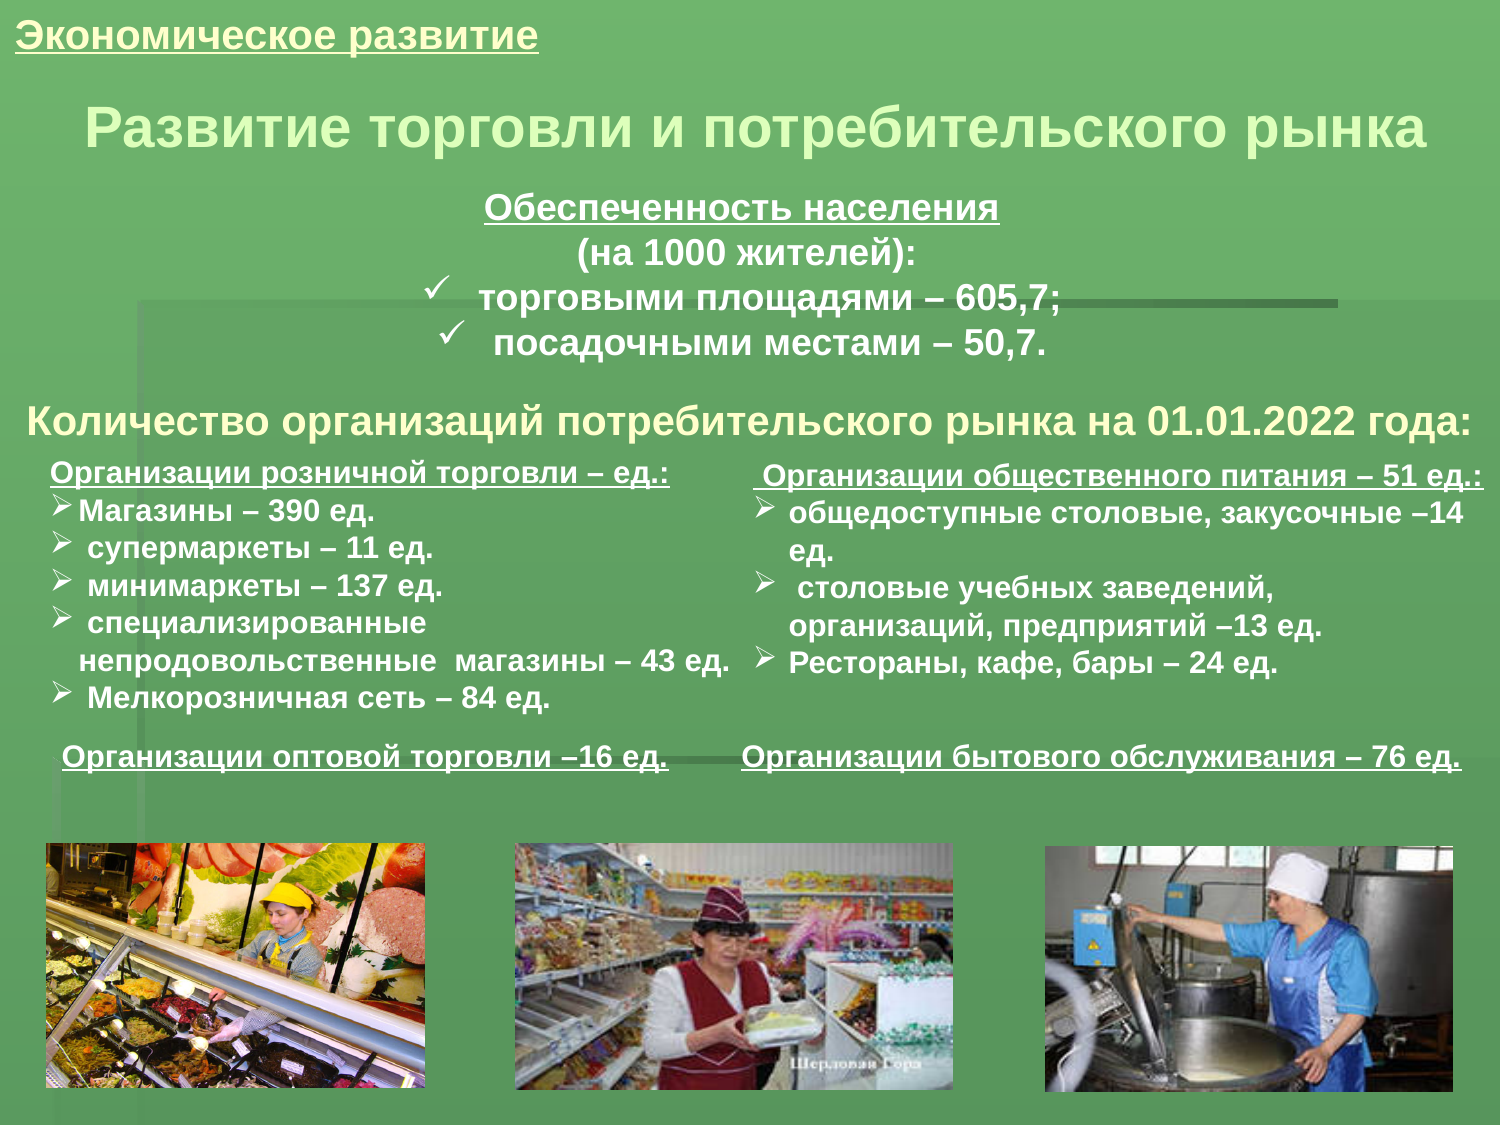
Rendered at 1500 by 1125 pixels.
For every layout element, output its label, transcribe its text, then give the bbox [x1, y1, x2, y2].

text_box Развитие торговли и потребительского рынка [46, 82, 1465, 167]
text_box Организации бытового обслуживания – 76 ед. [726, 691, 1500, 781]
text_box Организации розничной торговли – ед.: Магазины – 390 ед. супермаркеты – 11 ед. минимаркеты – 137 ед. специализированные непродовольственные магазины – 43 ед. Мелкорозничная сеть – 84 ед. [35, 445, 738, 762]
text_box Организации общественного питания – 51 ед.: общедоступные столовые, закусочные –14 ед. столовые учебных заведений, организаций, предприятий –13 ед. Рестораны, кафе, бары – 24 ед. [738, 445, 1500, 691]
text_box Экономическое развитие [0, 0, 632, 65]
picture [515, 843, 954, 1091]
text_box Количество организаций потребительского рынка на 01.01.2022 года: [0, 386, 1500, 452]
text_box Организации оптовой торговли –16 ед. [46, 691, 726, 781]
text_box Обеспеченность населения (на 1000 жителей): торговыми площадями – 605,7; посадочными местами – 50,7. [304, 175, 1179, 371]
picture [46, 843, 426, 1088]
picture [1045, 845, 1454, 1092]
